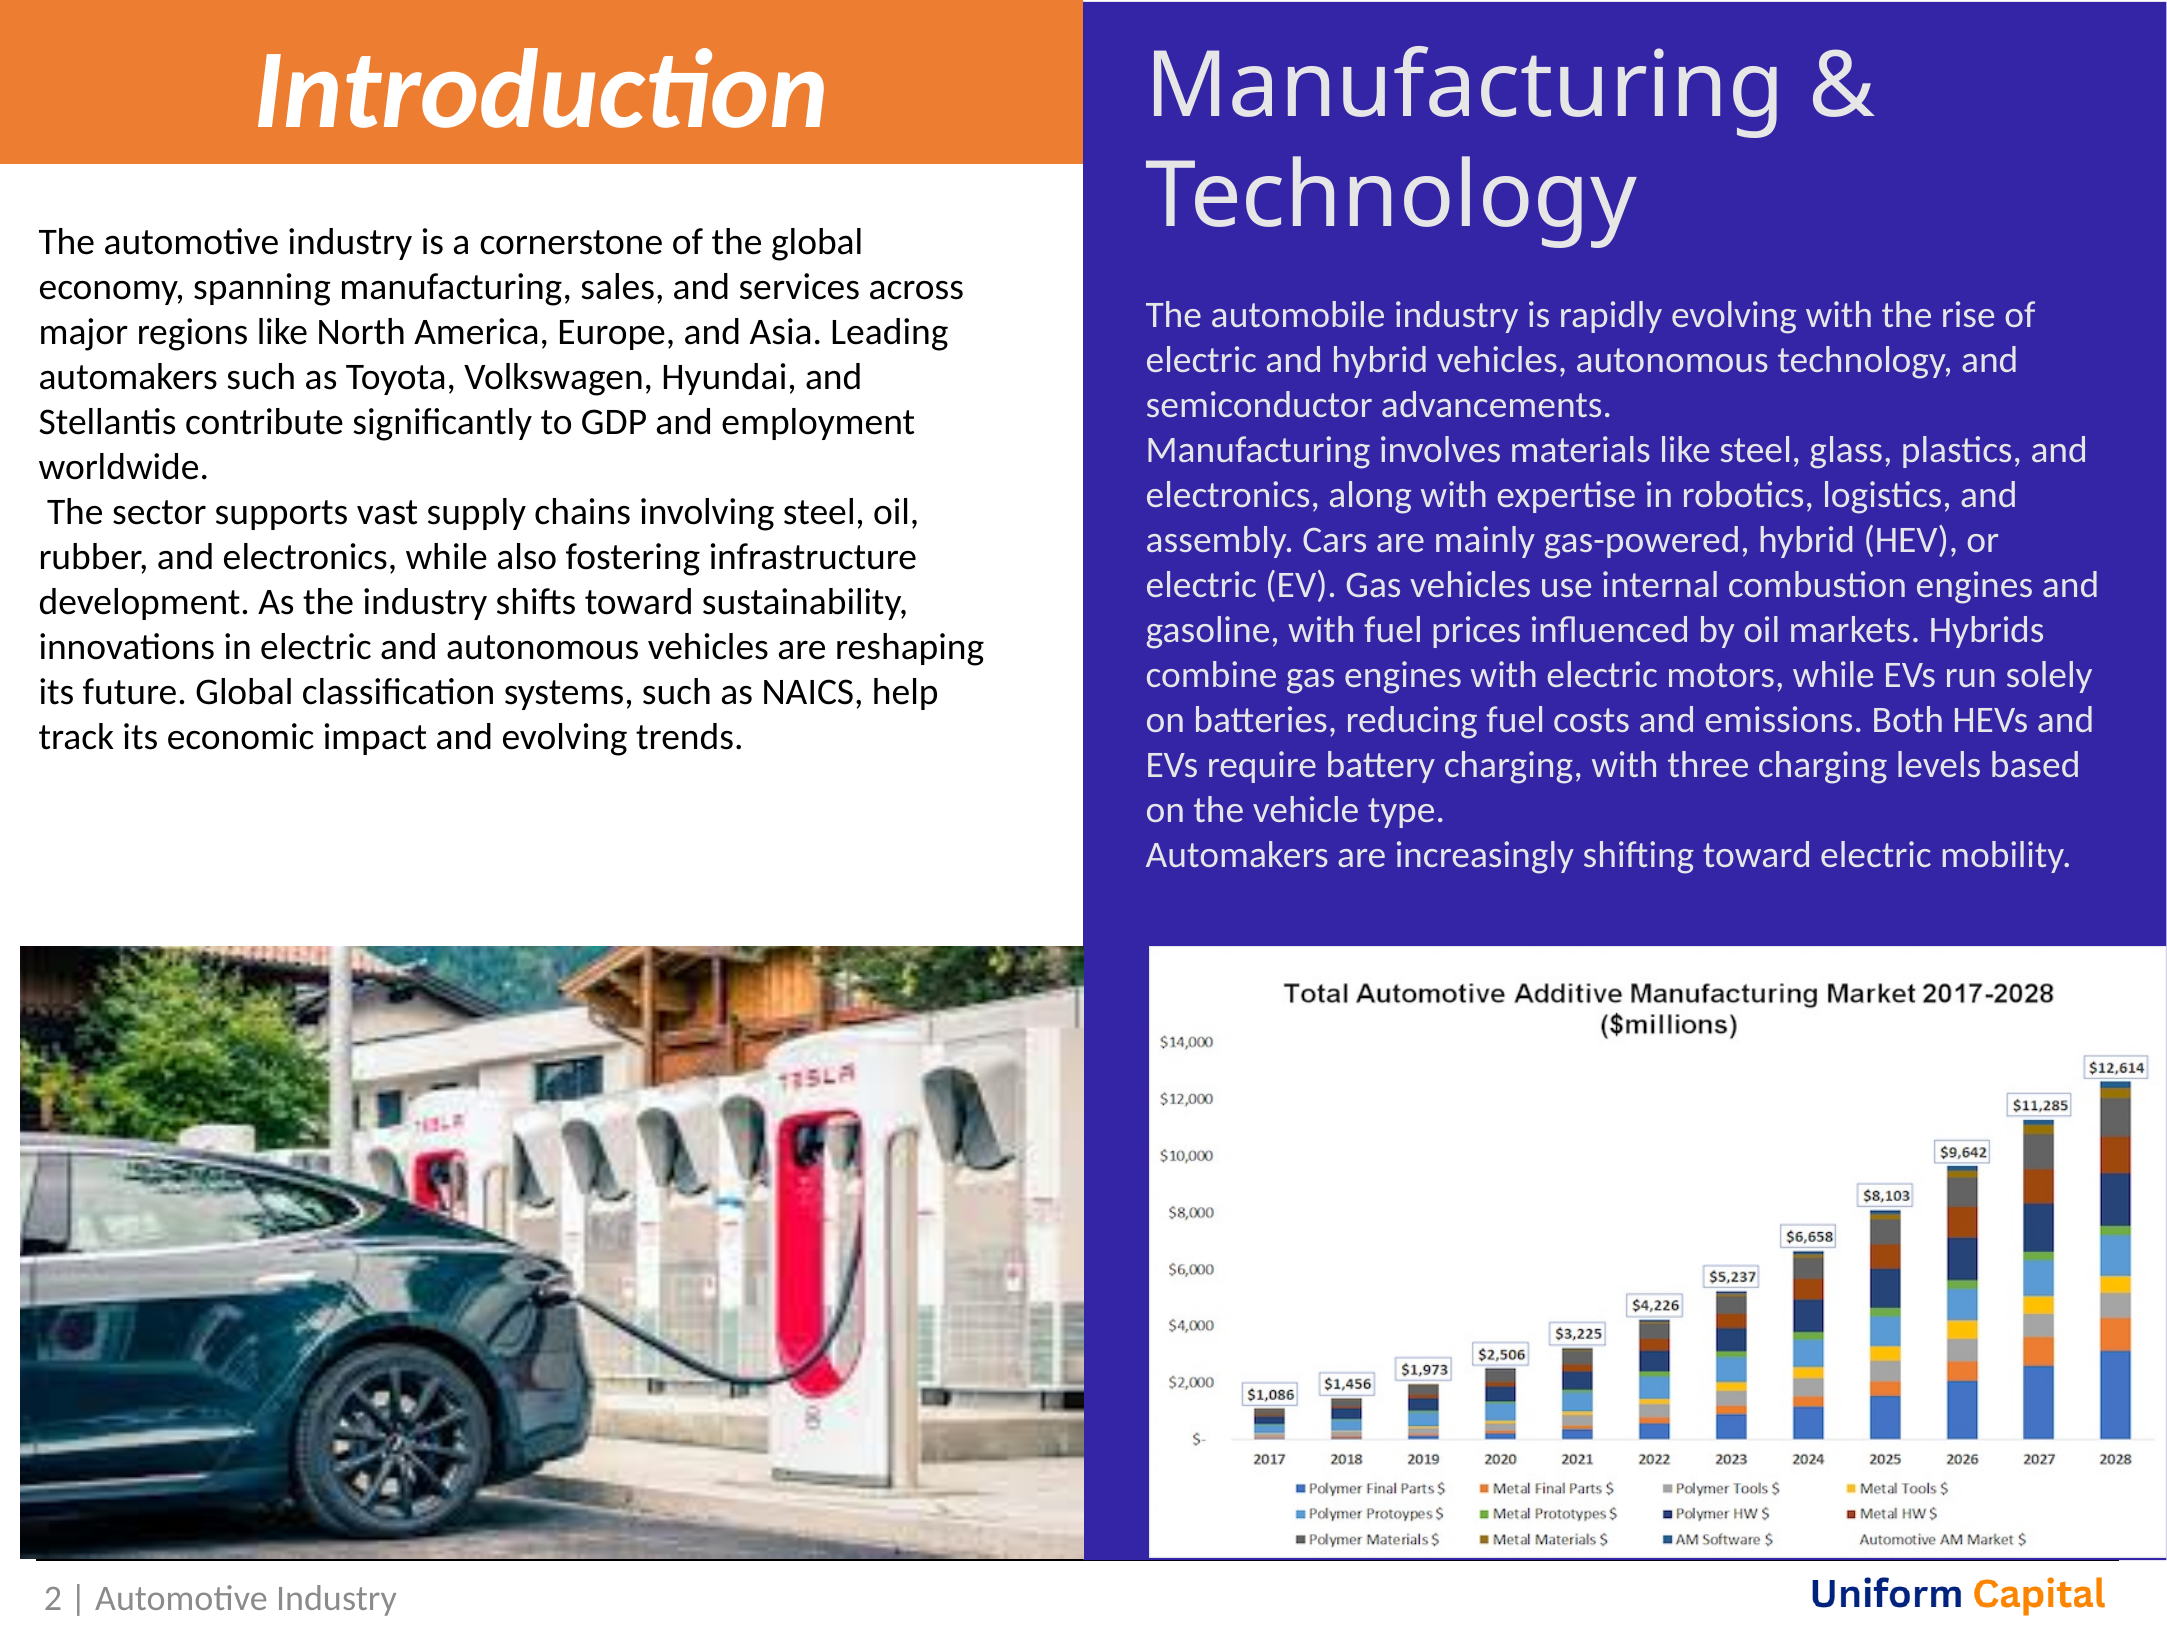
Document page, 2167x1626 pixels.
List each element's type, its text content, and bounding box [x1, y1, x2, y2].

picture [20, 946, 1084, 1559]
text_box Manufacturing & Technology The automobile industry is rapidly evolving with the rise of electric and hybrid vehicles, autonomous technology, and semiconductor advancements. Manufacturing involves materials like steel, glass, plastics, and electronics, along with expertise in robotics, logistics, and assembly. Cars are mainly gas-powered, hybrid (HEV), or electric (EV). Gas vehicles use internal combustion engines and gasoline, with fuel prices influenced by oil markets. Hybrids combine gas engines with electric motors, while EVs run solely on batteries, reducing fuel costs and emissions. Both HEVs and EVs require battery charging, with three charging levels based on the vehicle type. Automakers are increasingly shifting toward electric mobility. [1130, 17, 2120, 883]
slide_number 2 | Automotive Industry [0, 1558, 413, 1625]
text_box Introduction [0, 0, 1084, 165]
text_box [15, 165, 1057, 1504]
text_box [1082, 1, 2167, 1558]
text_box The automotive industry is a cornerstone of the global economy, spanning manufacturing, sales, and services across major regions like North America, Europe, and Asia. Leading automakers such as Toyota, Volkswagen, Hyundai, and Stellantis contribute significantly to GDP and employment worldwide. The sector supports vast supply chains involving steel, oil, rubber, and electronics, while also fostering infrastructure development. As the industry shifts toward sustainability, innovations in electric and autonomous vehicles are reshaping its future. Global classification systems, such as NAICS, help track its economic impact and evolving trends. [23, 209, 1024, 765]
picture [1149, 946, 2167, 1559]
picture [27, 1315, 33, 1322]
picture [1794, 1565, 2120, 1625]
